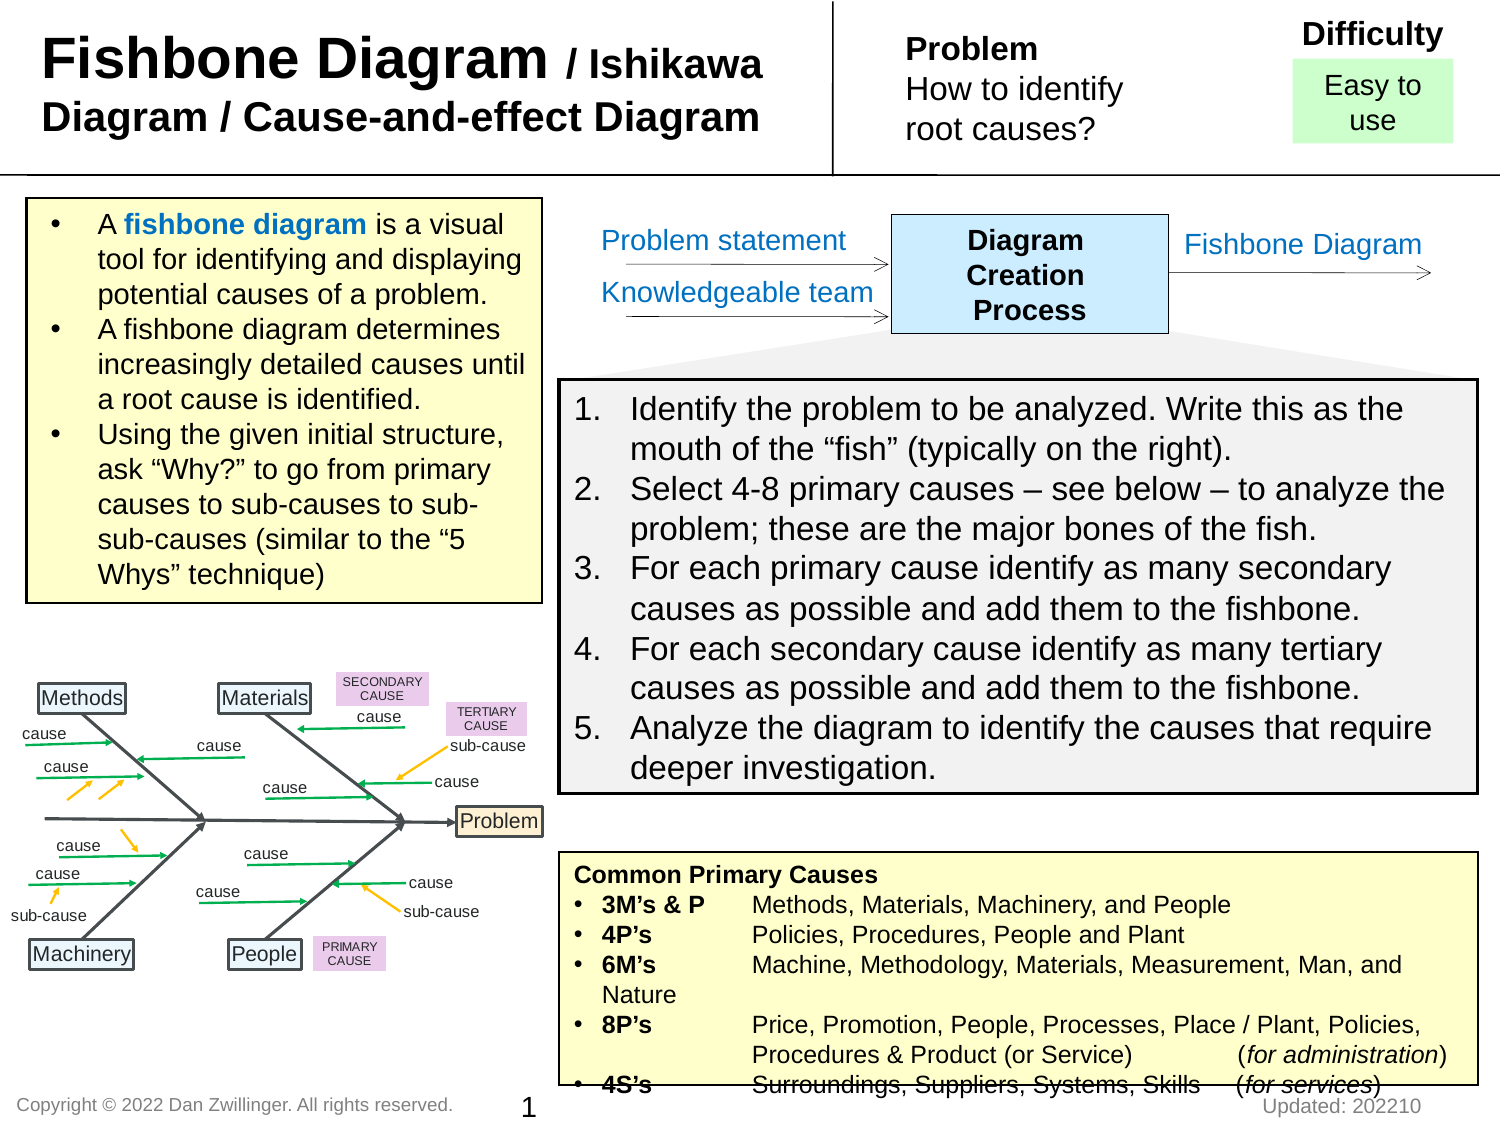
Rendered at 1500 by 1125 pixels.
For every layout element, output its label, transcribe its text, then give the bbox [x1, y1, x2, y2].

text_box Updated: 202210 [1247, 1086, 1437, 1125]
text_box Problem How to identify root causes? [890, 19, 1195, 155]
picture [0, 669, 551, 980]
text_box Problem statement [586, 214, 862, 264]
text_box [563, 327, 1484, 384]
text_box 1 [469, 1080, 552, 1122]
text_box Fishbone Diagram / Ishikawa Diagram / Cause-and-effect Diagram [26, 12, 806, 148]
text_box Common Primary Causes 3M’s & P Methods, Materials, Machinery, and People 4P’s Policies, Procedures, People and Plant 6M’s Machine, Methodology, Materials, Measurement, Man, and Nature 8P’s Price, Promotion, People, Processes, Place / Plant, Policies, Procedures & Product (or Service) (for administration) 4S’s Surroundings, Suppliers, Systems, Skills (for services) [558, 851, 1478, 1086]
text_box Knowledgeable team [586, 266, 890, 316]
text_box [1286, 4, 1460, 145]
text_box Diagram Creation Process [891, 214, 1169, 334]
text_box A fishbone diagram is a visual tool for identifying and displaying potential causes of a problem. A fishbone diagram determines increasingly detailed causes until a root cause is identified. Using the given initial structure, ask “Why?” to go from primary causes to sub-causes to sub-sub-causes (similar to the “5 Whys” technique) [26, 198, 543, 604]
text_box Copyright © 2022 Dan Zwillinger. All rights reserved. [1, 1085, 469, 1123]
text_box Fishbone Diagram [1169, 218, 1438, 268]
text_box Identify the problem to be analyzed. Write this as the mouth of the “fish” (typically on the right). Select 4-8 primary causes – see below – to analyze the problem; these are the major bones of the fish. For each primary cause identify as many secondary causes as possible and add them to the fishbone. For each secondary cause identify as many tertiary causes as possible and add them to the fishbone. Analyze the diagram to identify the causes that require deeper investigation. [558, 379, 1478, 794]
